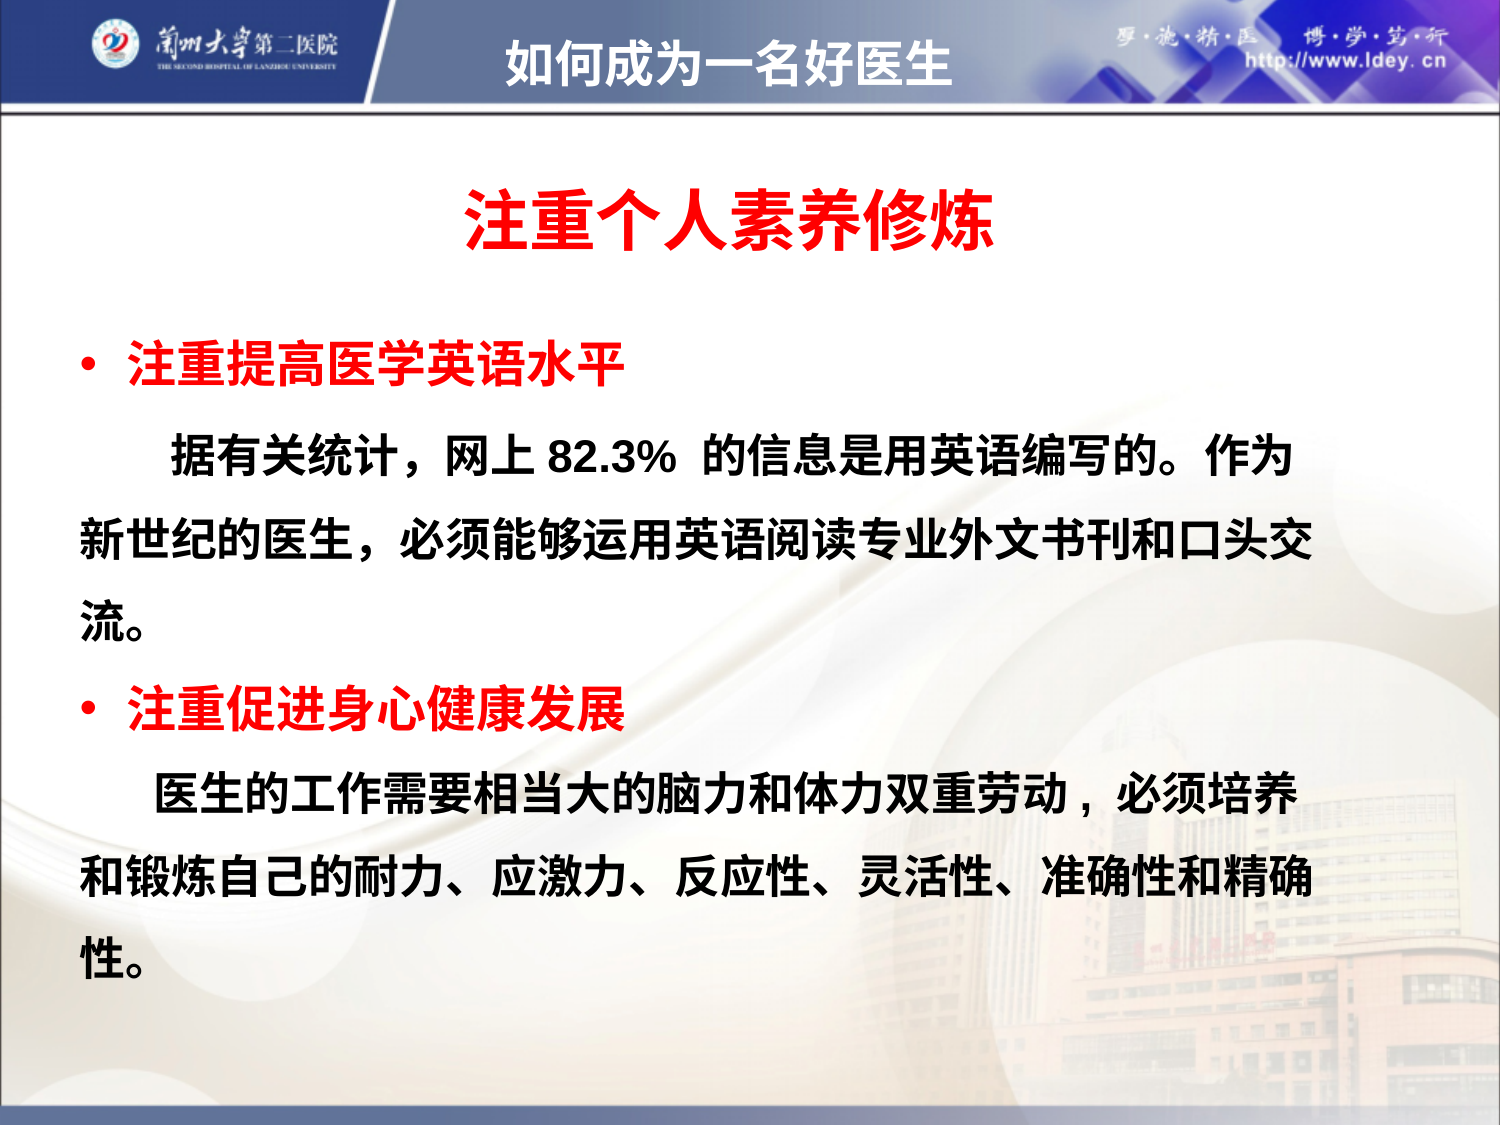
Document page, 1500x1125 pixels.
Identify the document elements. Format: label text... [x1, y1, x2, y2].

picture [0, 0, 1500, 1125]
text_box 如何成为一名好医生 [489, 0, 970, 101]
text_box 注重个人素养修炼 [447, 184, 1012, 295]
text_box 注重提高医学英语水平 据有关统计，网上82.3% 的信息是用英语编写的。作为新世纪的医生，必须能够运用英语阅读专业外文书刊和口头交流。 注重促进身心健康发展 医生的工作需要相当大的脑力和体力双重劳动, 必须培养和锻炼自己的耐力、应激力、反应性、灵活性、准确性和精确性。 [64, 295, 1353, 993]
